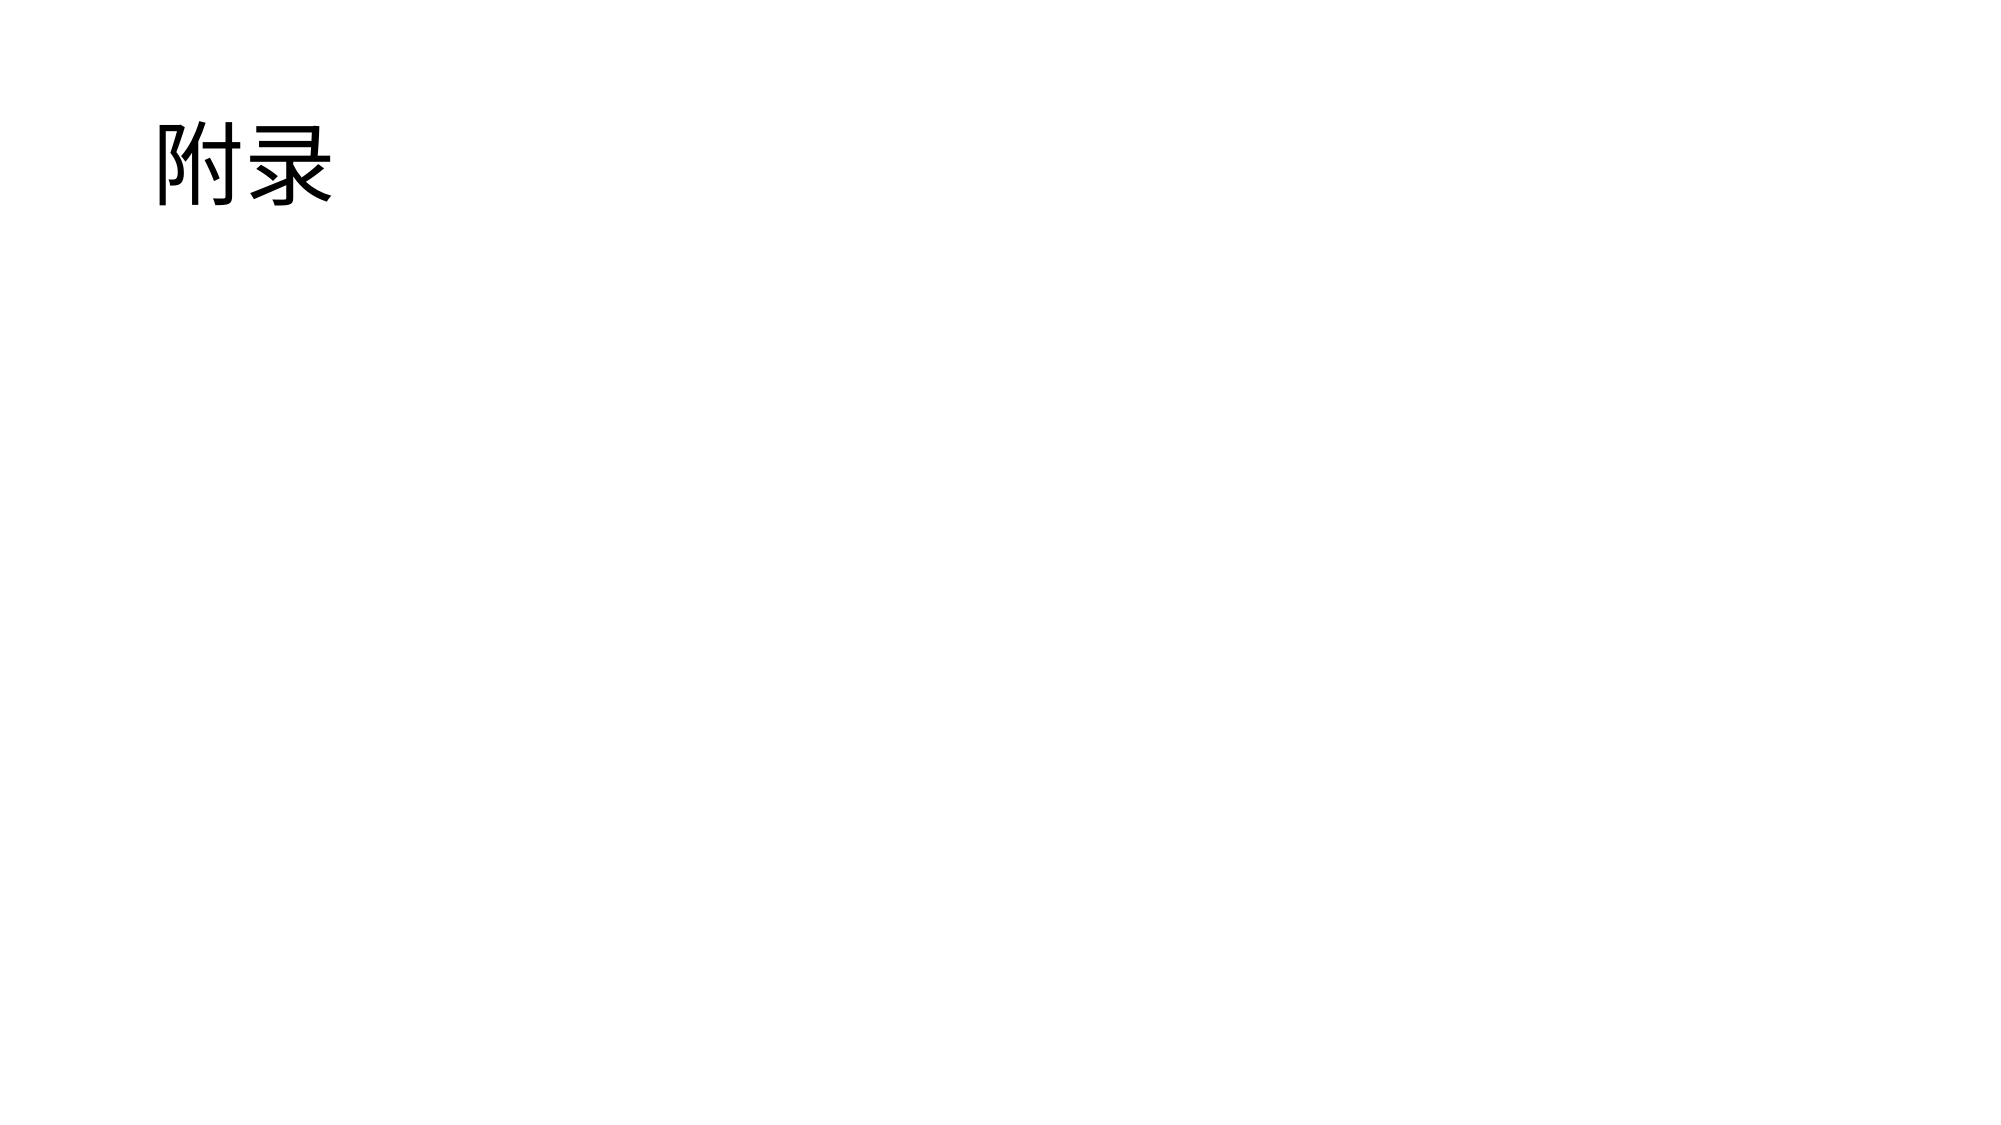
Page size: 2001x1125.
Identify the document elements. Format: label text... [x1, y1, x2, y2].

title 附录 [137, 59, 1863, 278]
